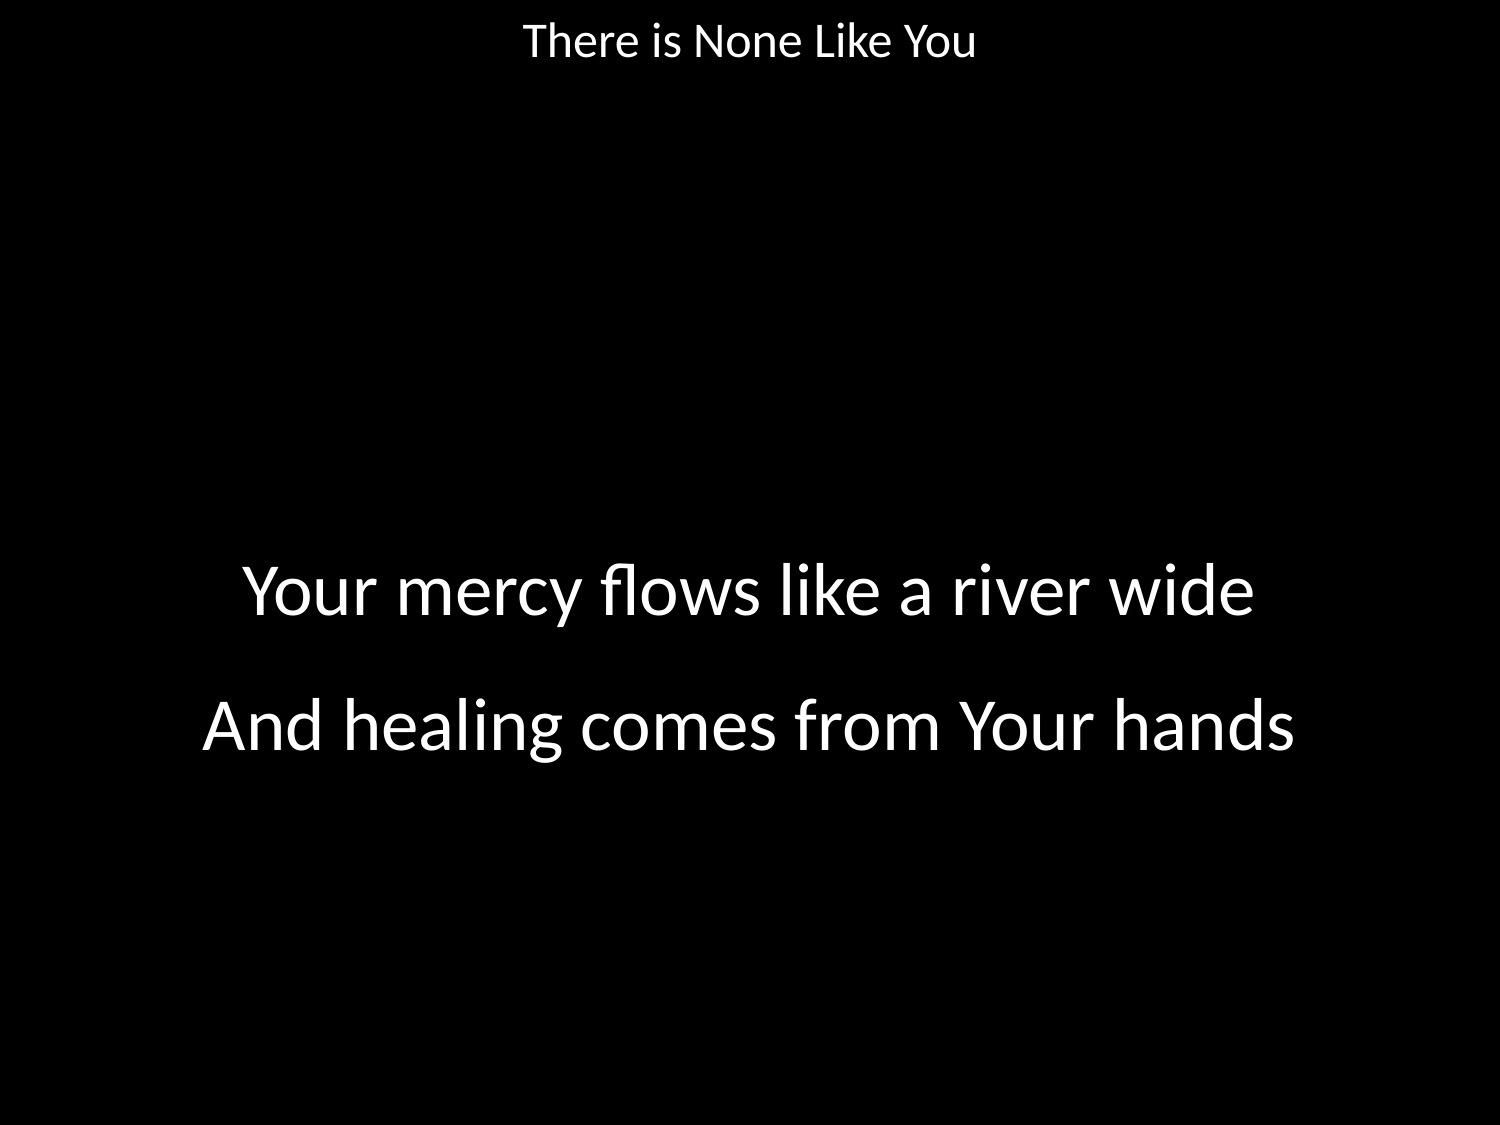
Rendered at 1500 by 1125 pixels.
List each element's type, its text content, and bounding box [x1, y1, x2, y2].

list Your mercy flows like a river wide And healing comes from Your hands [0, 149, 1500, 1110]
list There is None Like You [0, 0, 1500, 75]
